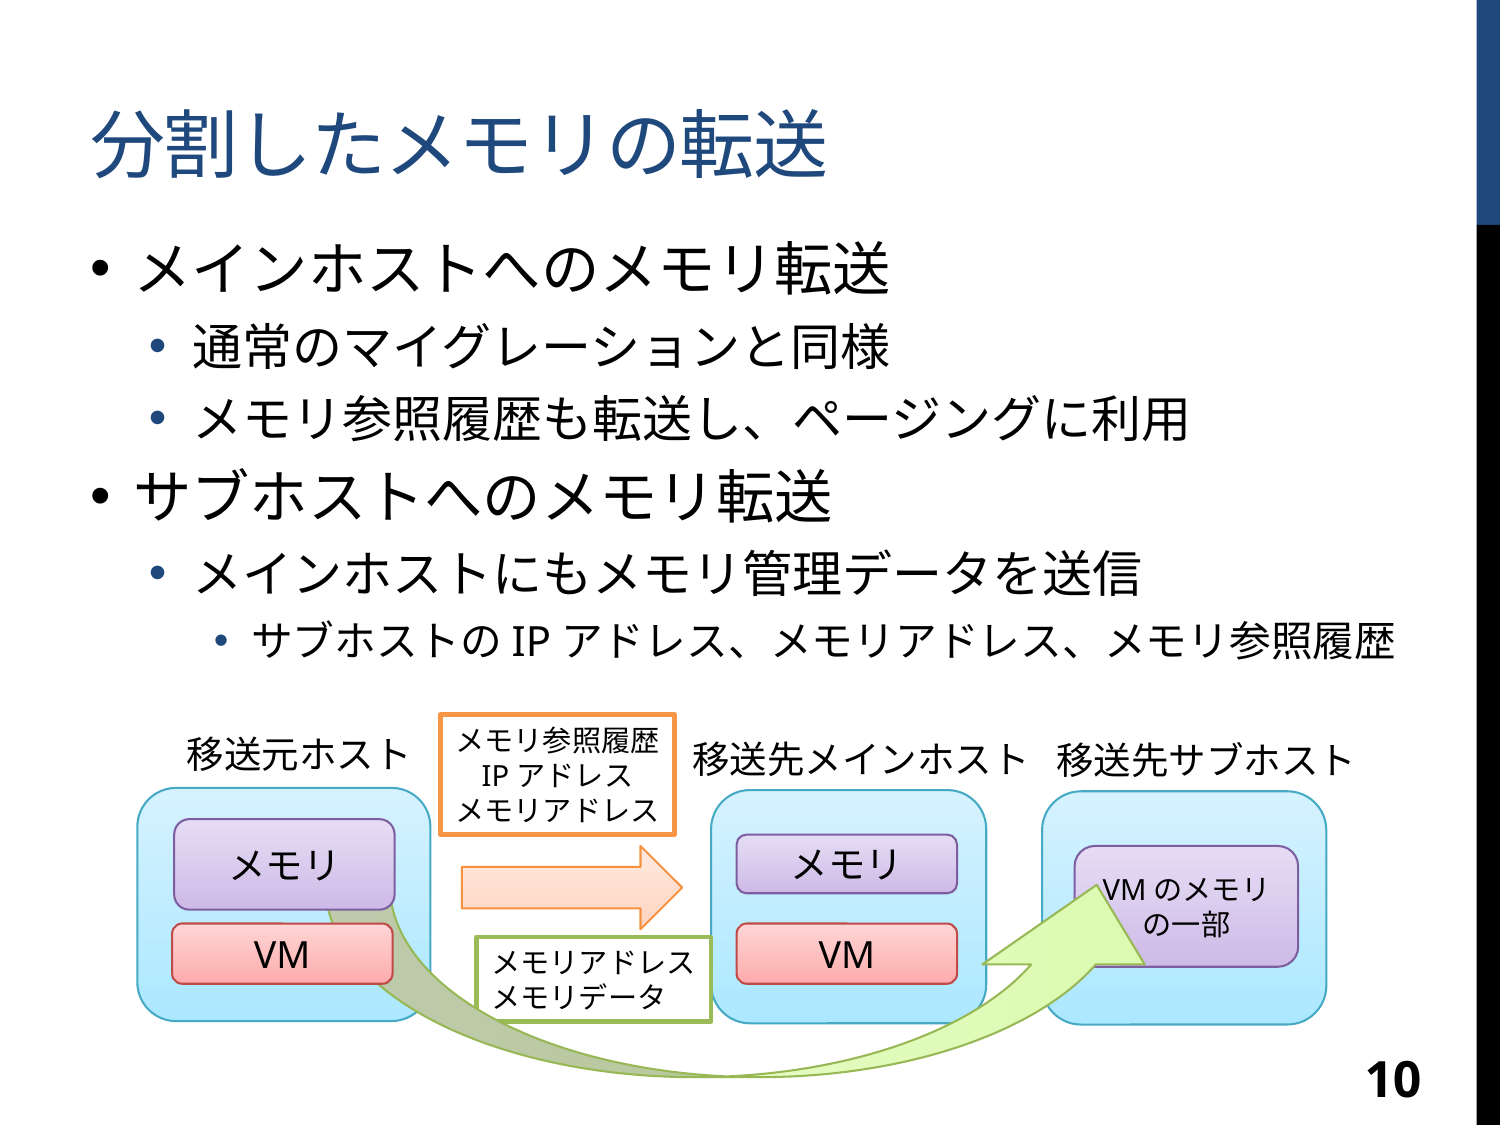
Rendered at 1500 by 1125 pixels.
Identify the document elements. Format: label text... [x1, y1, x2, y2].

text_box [136, 714, 1374, 1078]
list メインホストへのメモリ転送 通常のマイグレーションと同様 メモリ参照履歴も転送し、ページングに利用 サブホストへのメモリ転送 メインホストにもメモリ管理データを送信 サブホストのIPアドレス、メモリアドレス、メモリ参照履歴 [75, 224, 1412, 1005]
title 分割したメモリの転送 [75, 53, 1412, 195]
slide_number 10 [1349, 1051, 1500, 1112]
